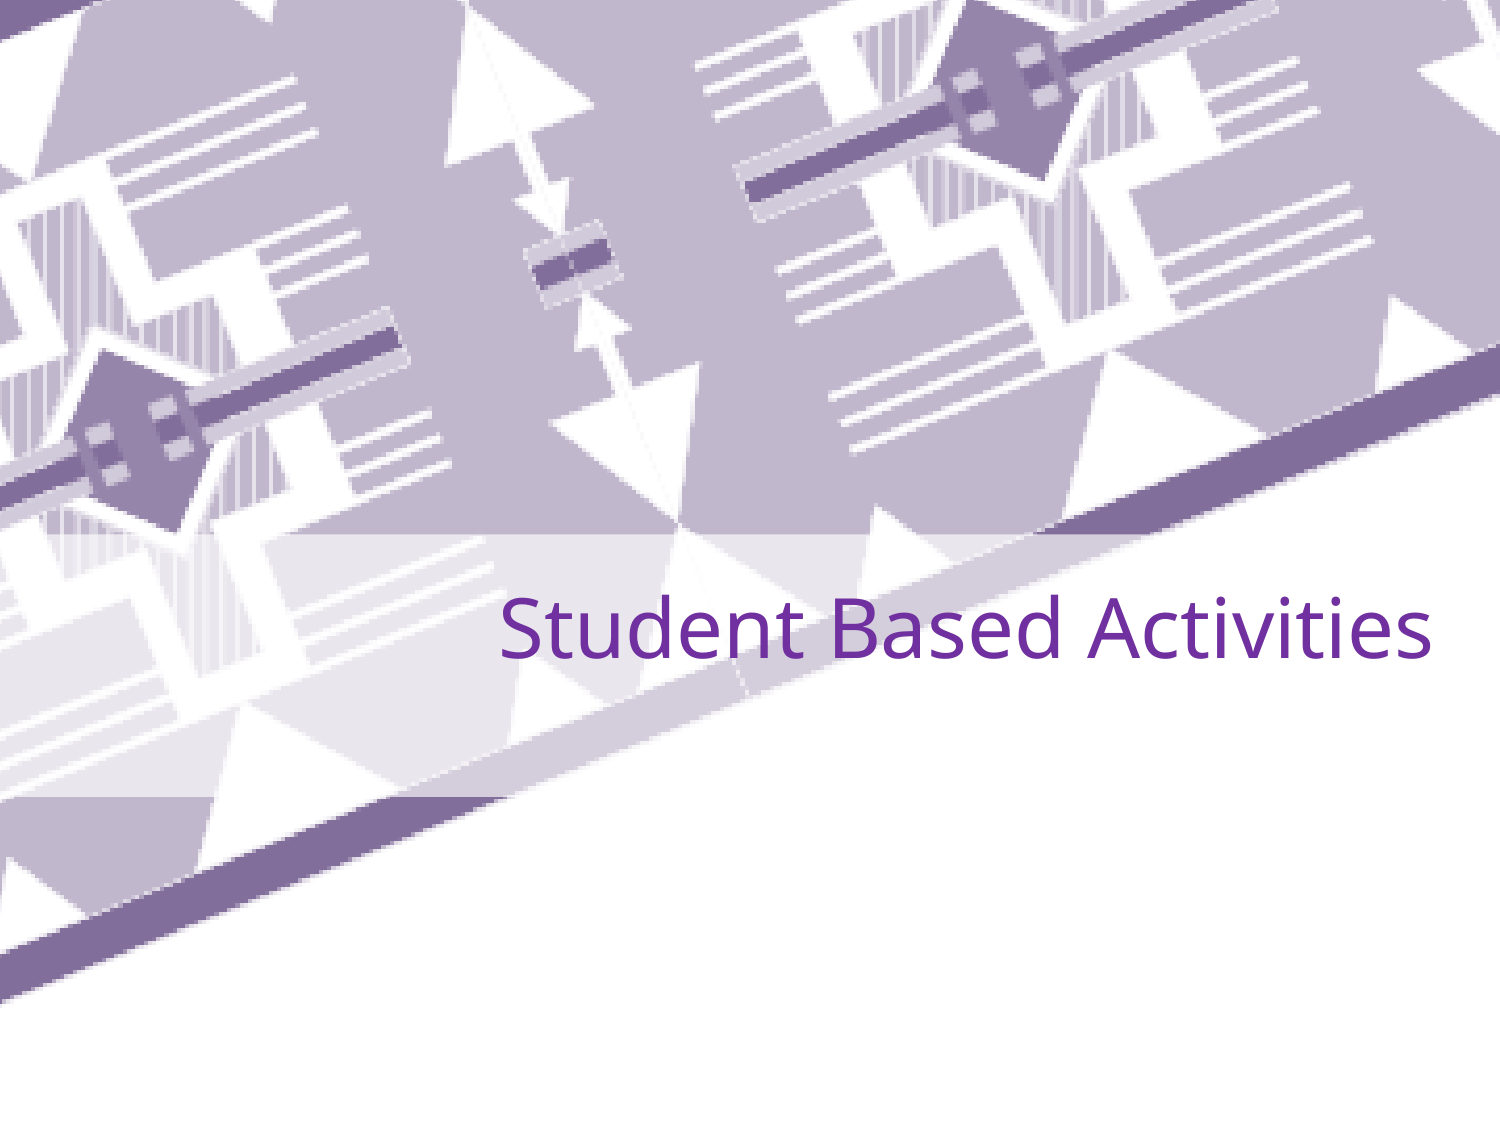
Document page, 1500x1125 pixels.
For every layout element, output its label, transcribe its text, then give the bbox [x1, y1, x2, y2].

title Student Based Activities [125, 537, 1450, 713]
text_box [0, 532, 1500, 799]
